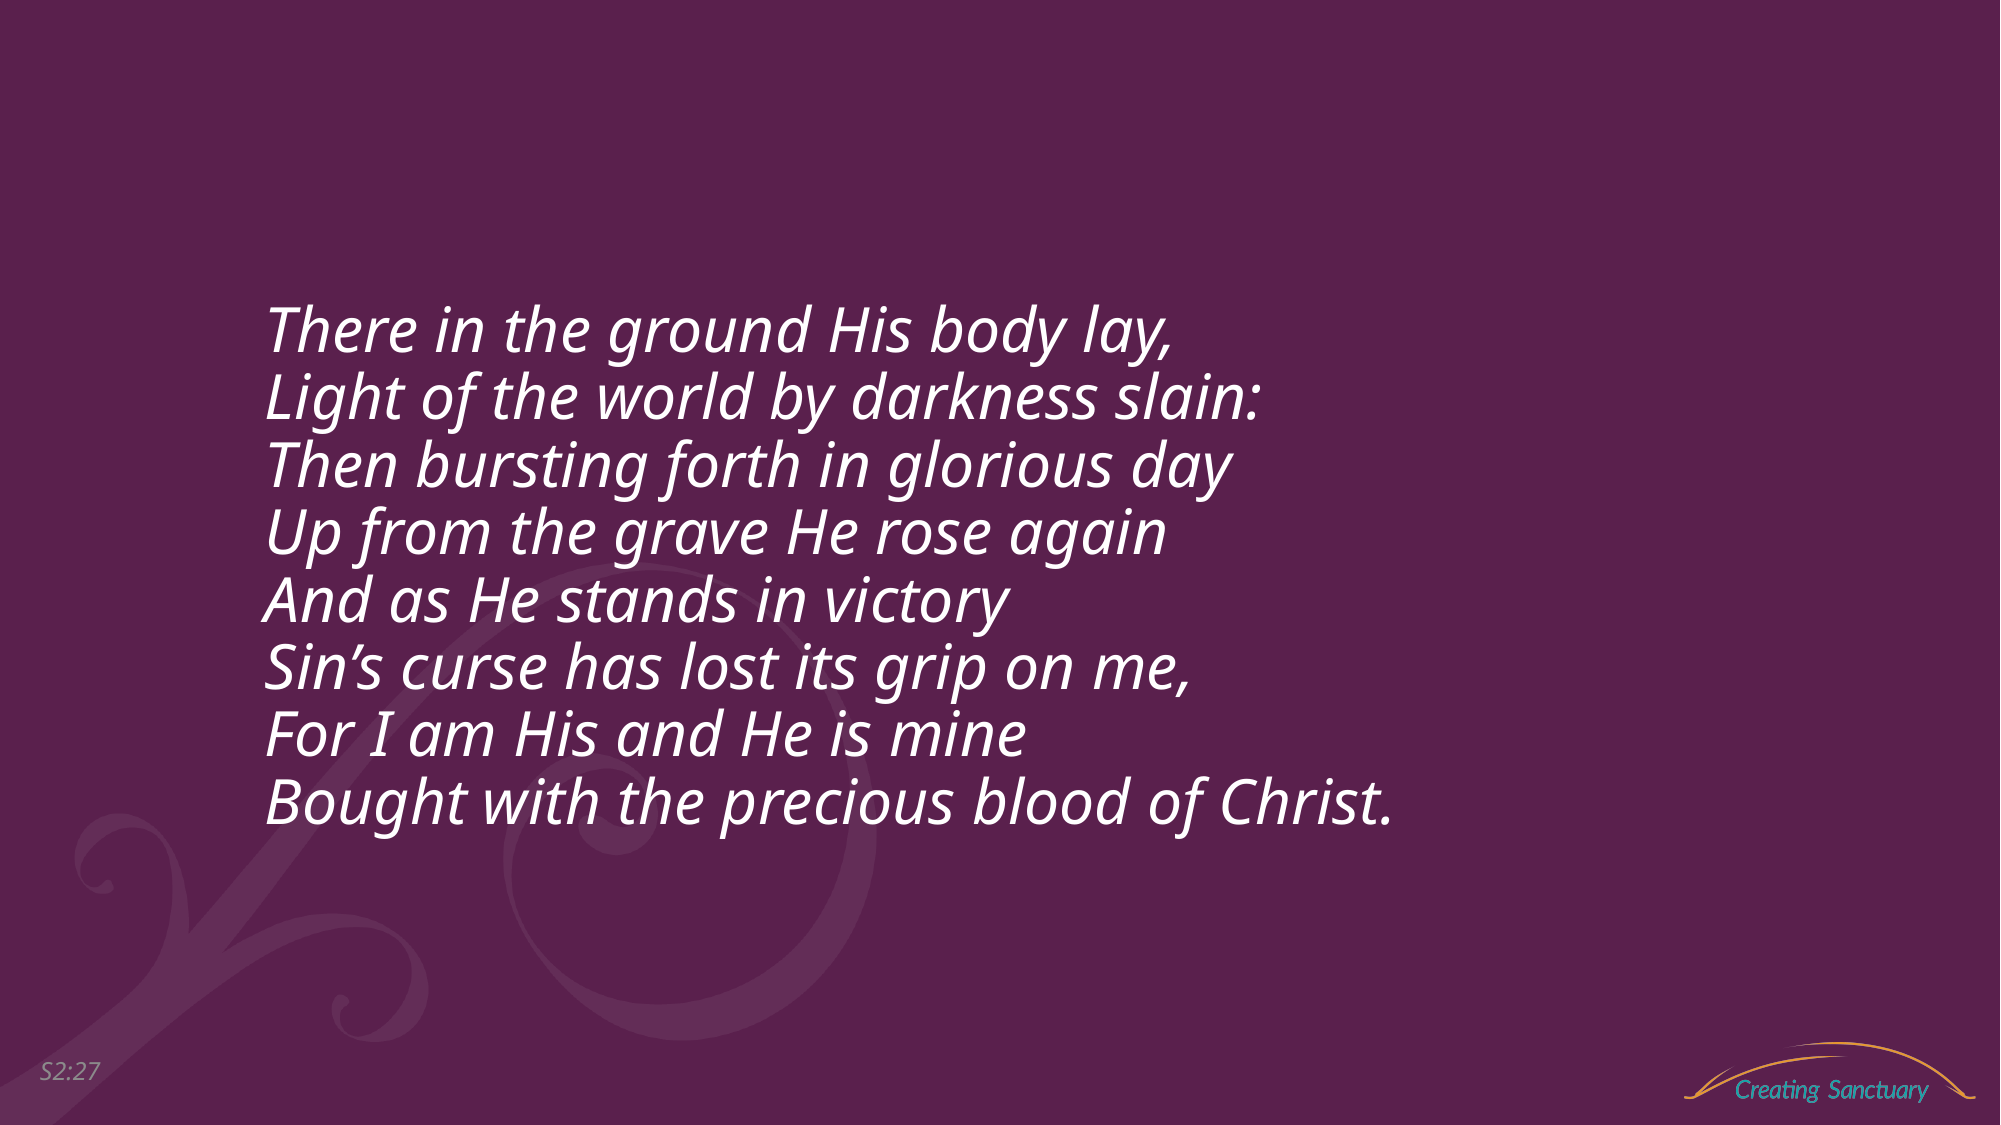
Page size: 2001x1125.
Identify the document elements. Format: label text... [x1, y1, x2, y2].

subtitle There in the ground His body lay, Light of the world by darkness slain: Then bursting forth in glorious day Up from the grave He rose again And as He stands in victory Sin’s curse has lost its grip on me, For I am His and He is mine Bought with the precious blood of Christ. [249, 290, 1750, 1073]
picture [1684, 1042, 1976, 1103]
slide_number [24, 1042, 475, 1103]
